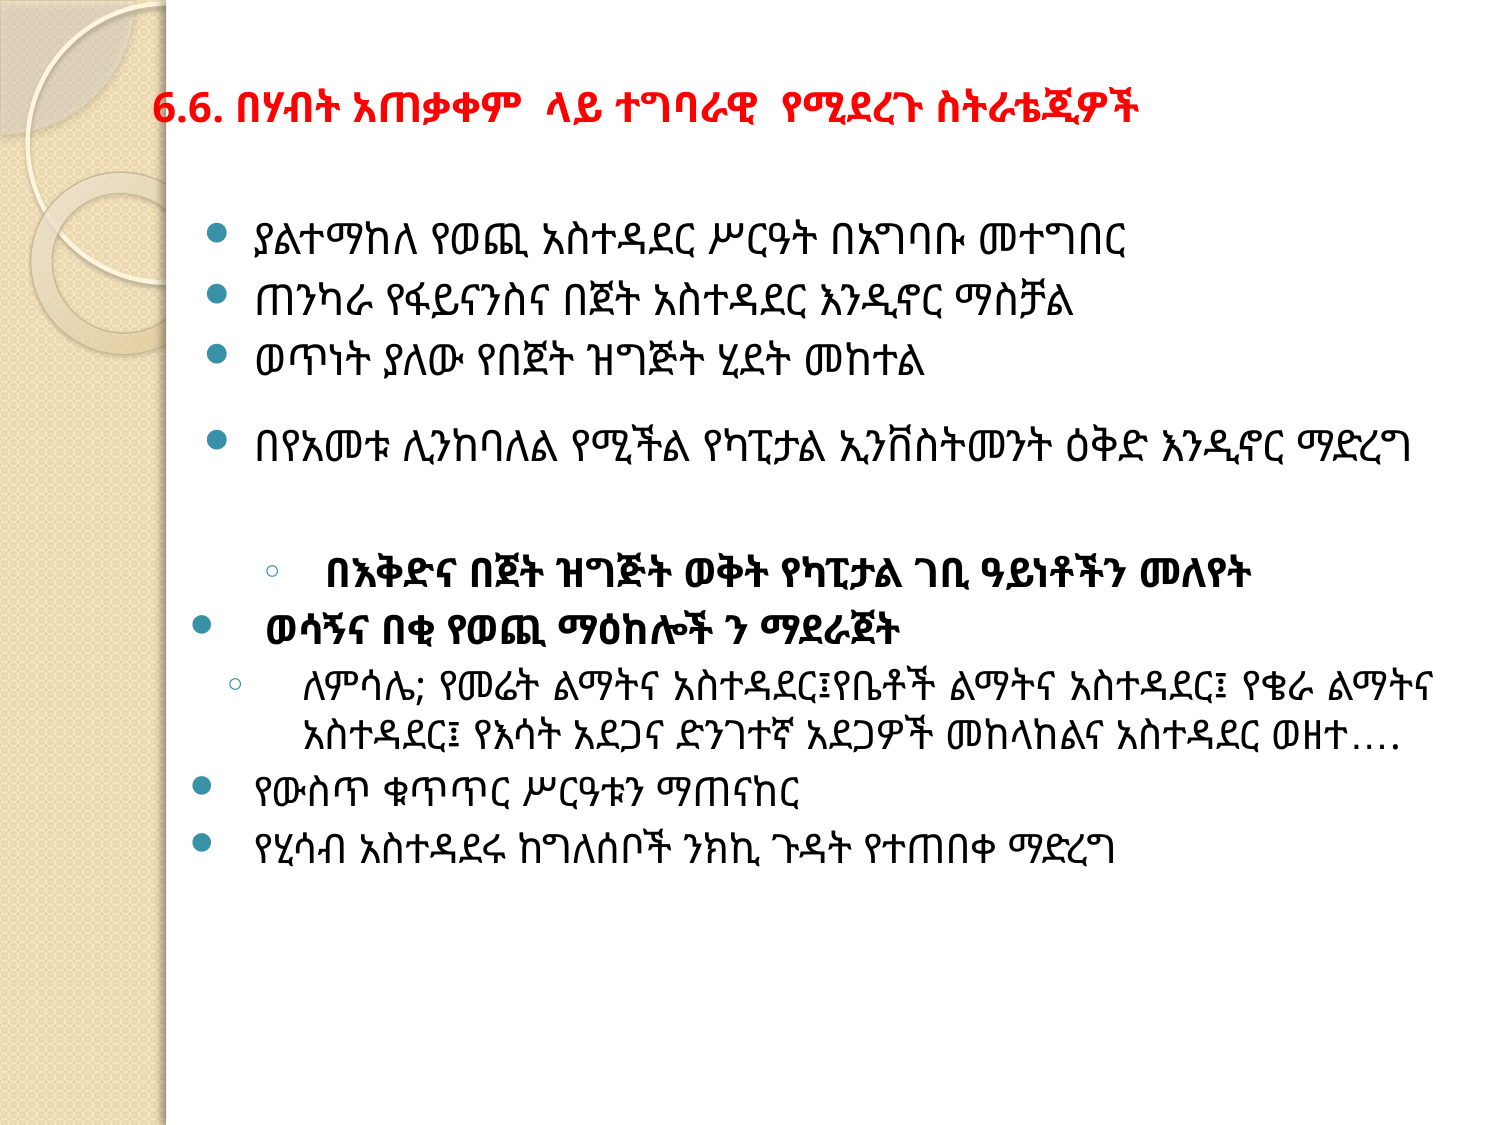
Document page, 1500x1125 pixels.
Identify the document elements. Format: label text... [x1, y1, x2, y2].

title 6.6. በሃብት አጠቃቀም ላይ ተግባራዊ የሚደረጉ ስትራቴጂዎች [137, 50, 1475, 163]
list ያልተማከለ የወጪ አስተዳደር ሥርዓት በአግባቡ መተግበር ጠንካራ የፋይናንስና በጀት አስተዳደር እንዲኖር ማስቻል ወጥነት ያለው የበጀት ዝግጅት ሂደት መከተል በየአመቱ ሊንከባለል የሚችል የካፒታል ኢንቨስትመንት ዕቅድ እንዲኖር ማድረግ በእቅድና በጀት ዝግጅት ወቅት የካፒታል ገቢ ዓይነቶችን መለየት ወሳኝና በቂ የወጪ ማዕከሎች ን ማደራጀት ለምሳሌ; የመሬት ልማትና አስተዳደር፤የቤቶች ልማትና አስተዳደር፤ የቄራ ልማትና አስተዳደር፤ የእሳት አደጋና ድንገተኛ አደጋዎች መከላከልና አስተዳደር ወዘተ…. የውስጥ ቁጥጥር ሥርዓቱን ማጠናከር የሂሳብ አስተዳደሩ ከግለሰቦች ንክኪ ጉዳት የተጠበቀ ማድረግ [174, 162, 1450, 938]
